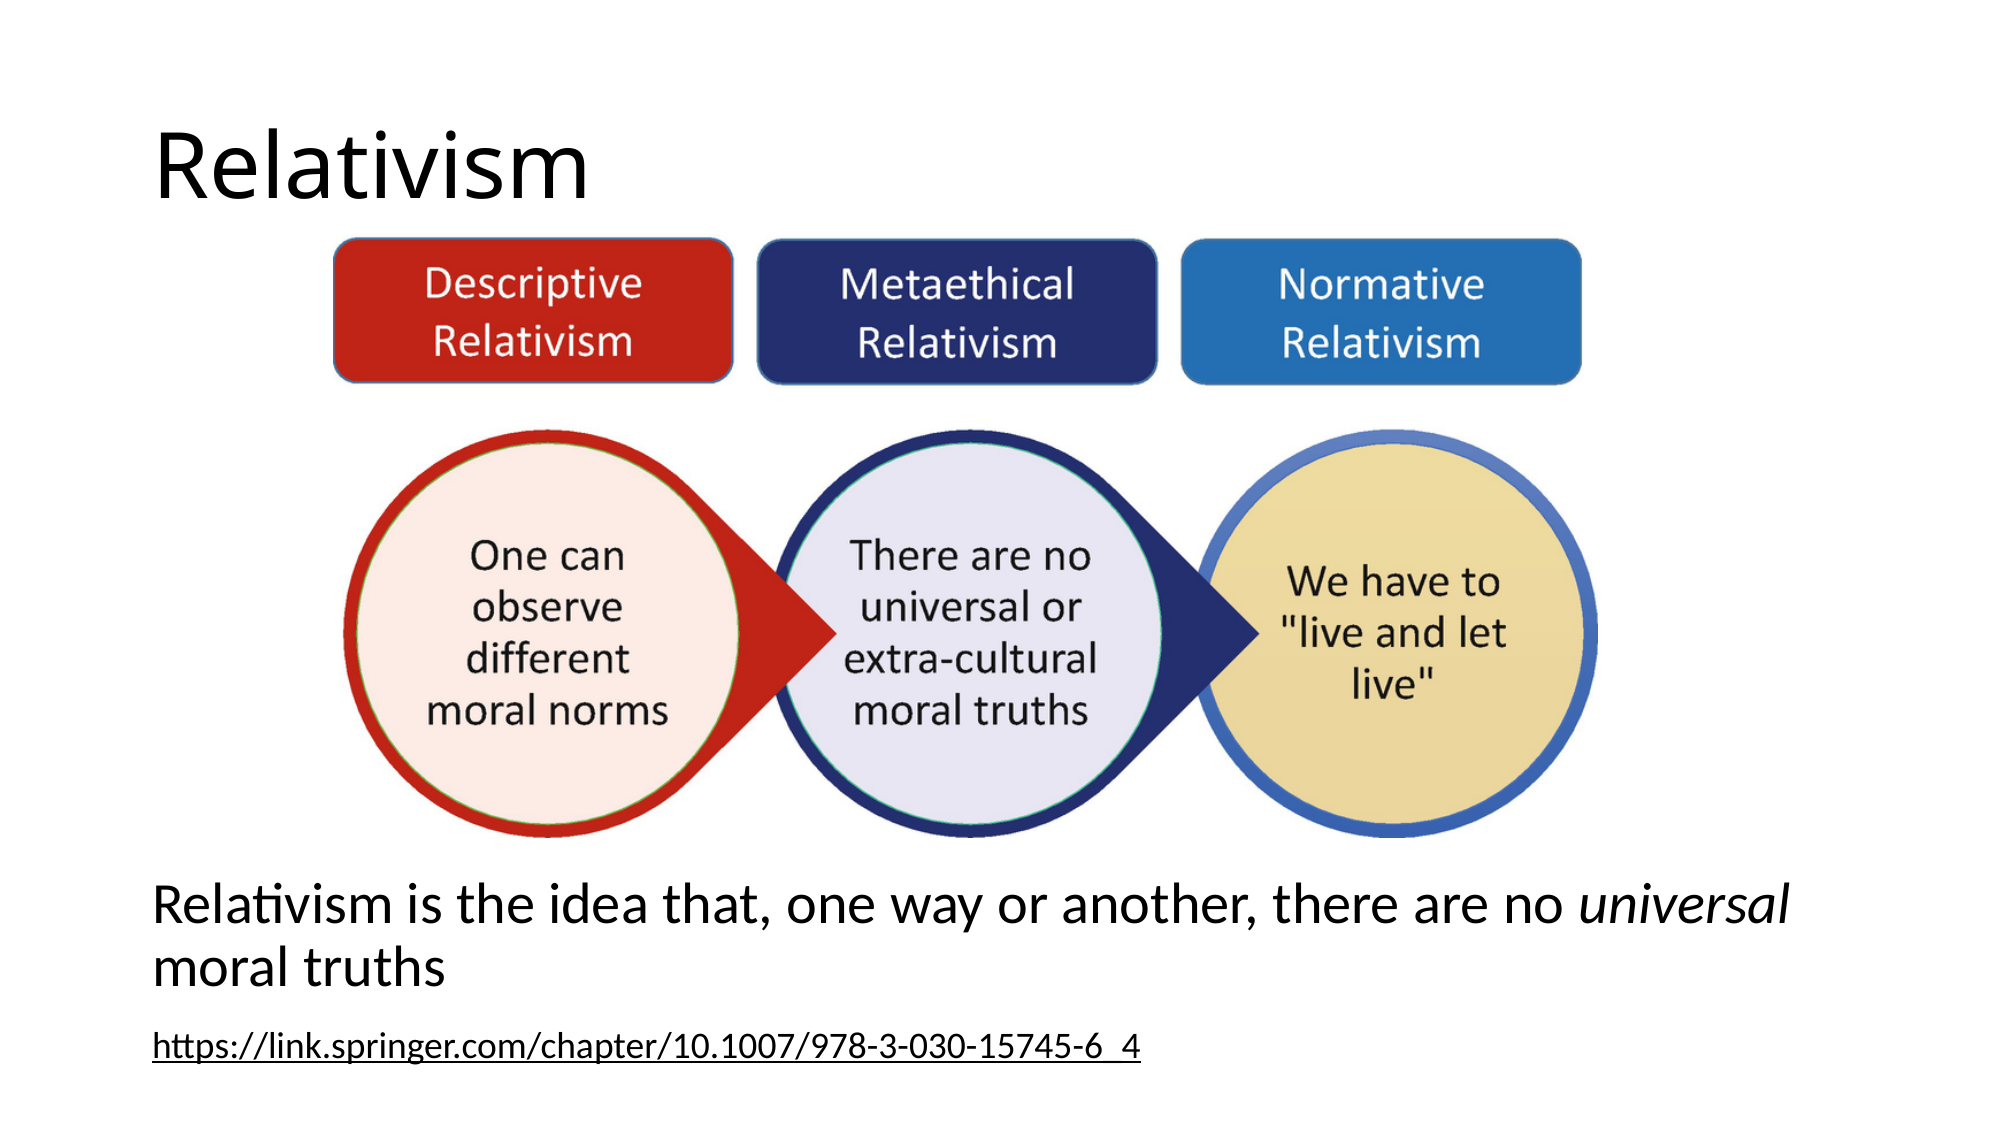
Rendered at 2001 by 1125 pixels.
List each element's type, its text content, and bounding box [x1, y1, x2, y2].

picture [333, 234, 1598, 838]
list Relativism is the idea that, one way or another, there are no universal moral truths [137, 866, 1863, 1014]
text_box https://link.springer.com/chapter/10.1007/978-3-030-15745-6_4 [137, 1013, 1402, 1073]
title Relativism [137, 59, 1863, 278]
